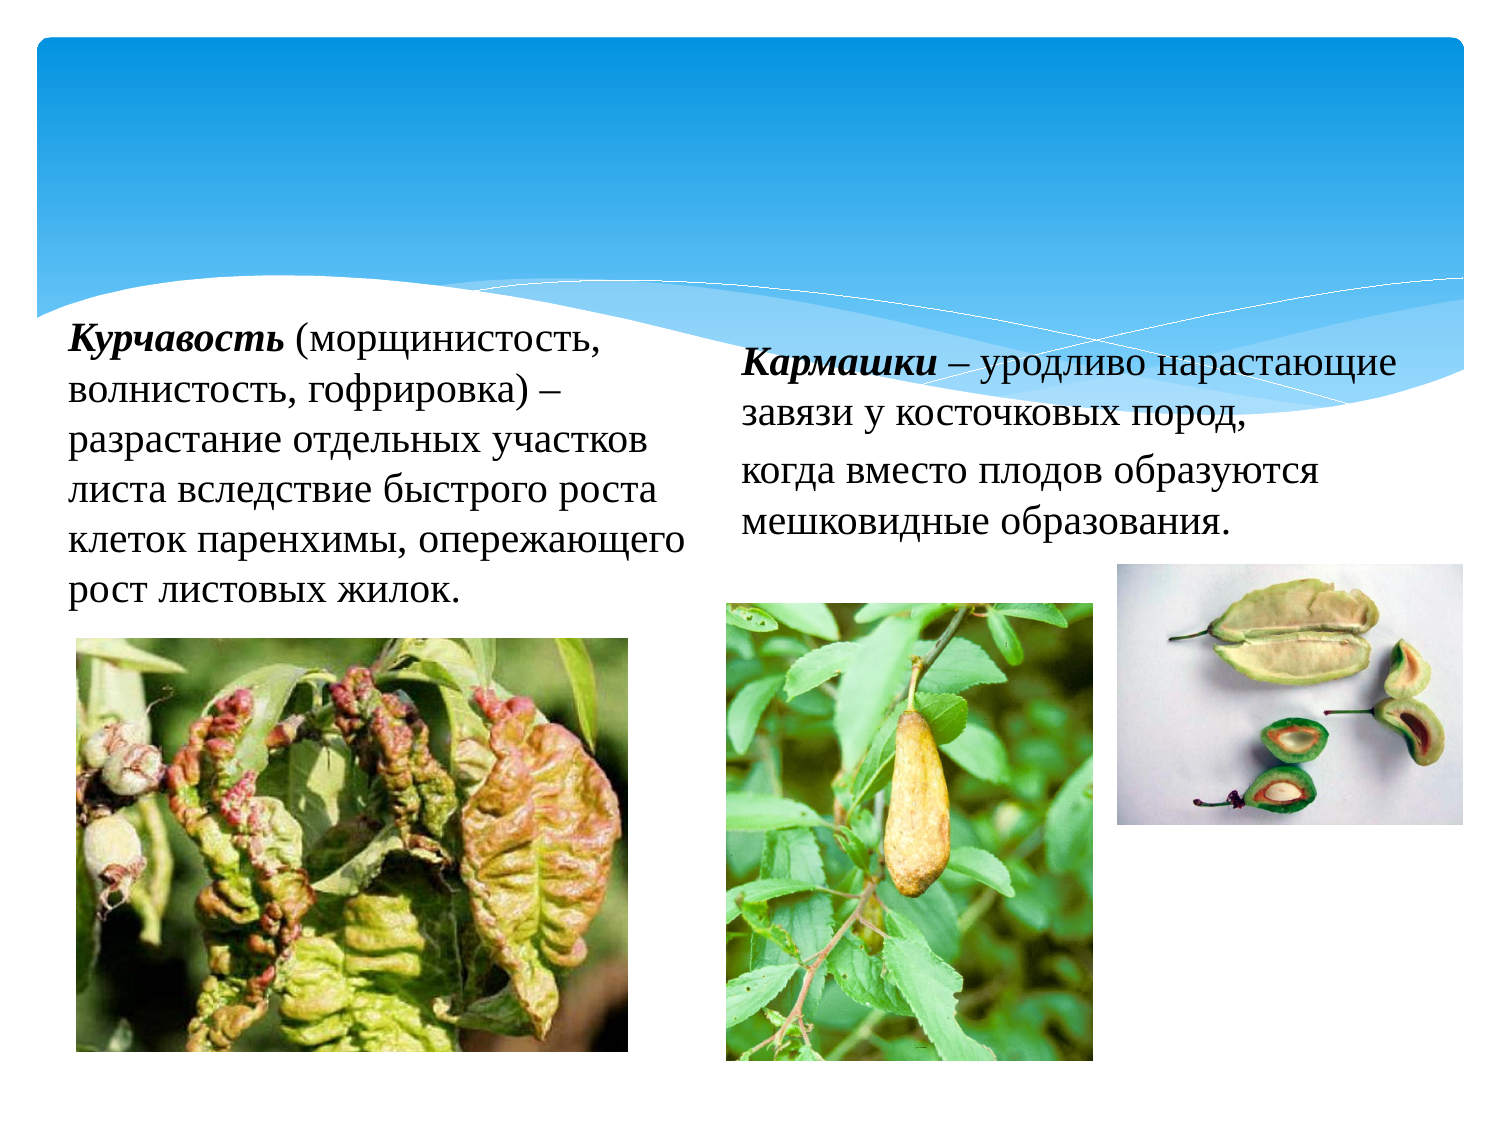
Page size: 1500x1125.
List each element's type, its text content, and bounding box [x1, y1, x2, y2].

list Курчавость (морщинистость, волнистость, гофрировка) –разрастание отдельных участков листа вследствие быстрого роста клеток паренхимы, опережающего рост листовых жилок. [53, 302, 727, 893]
picture [76, 638, 628, 1052]
picture [726, 603, 1093, 1062]
list Кармашки – уродливо нарастающие завязи у косточковых пород, когда вместо плодов образуются мешковидные образования. [726, 326, 1447, 1005]
picture [1116, 564, 1464, 825]
